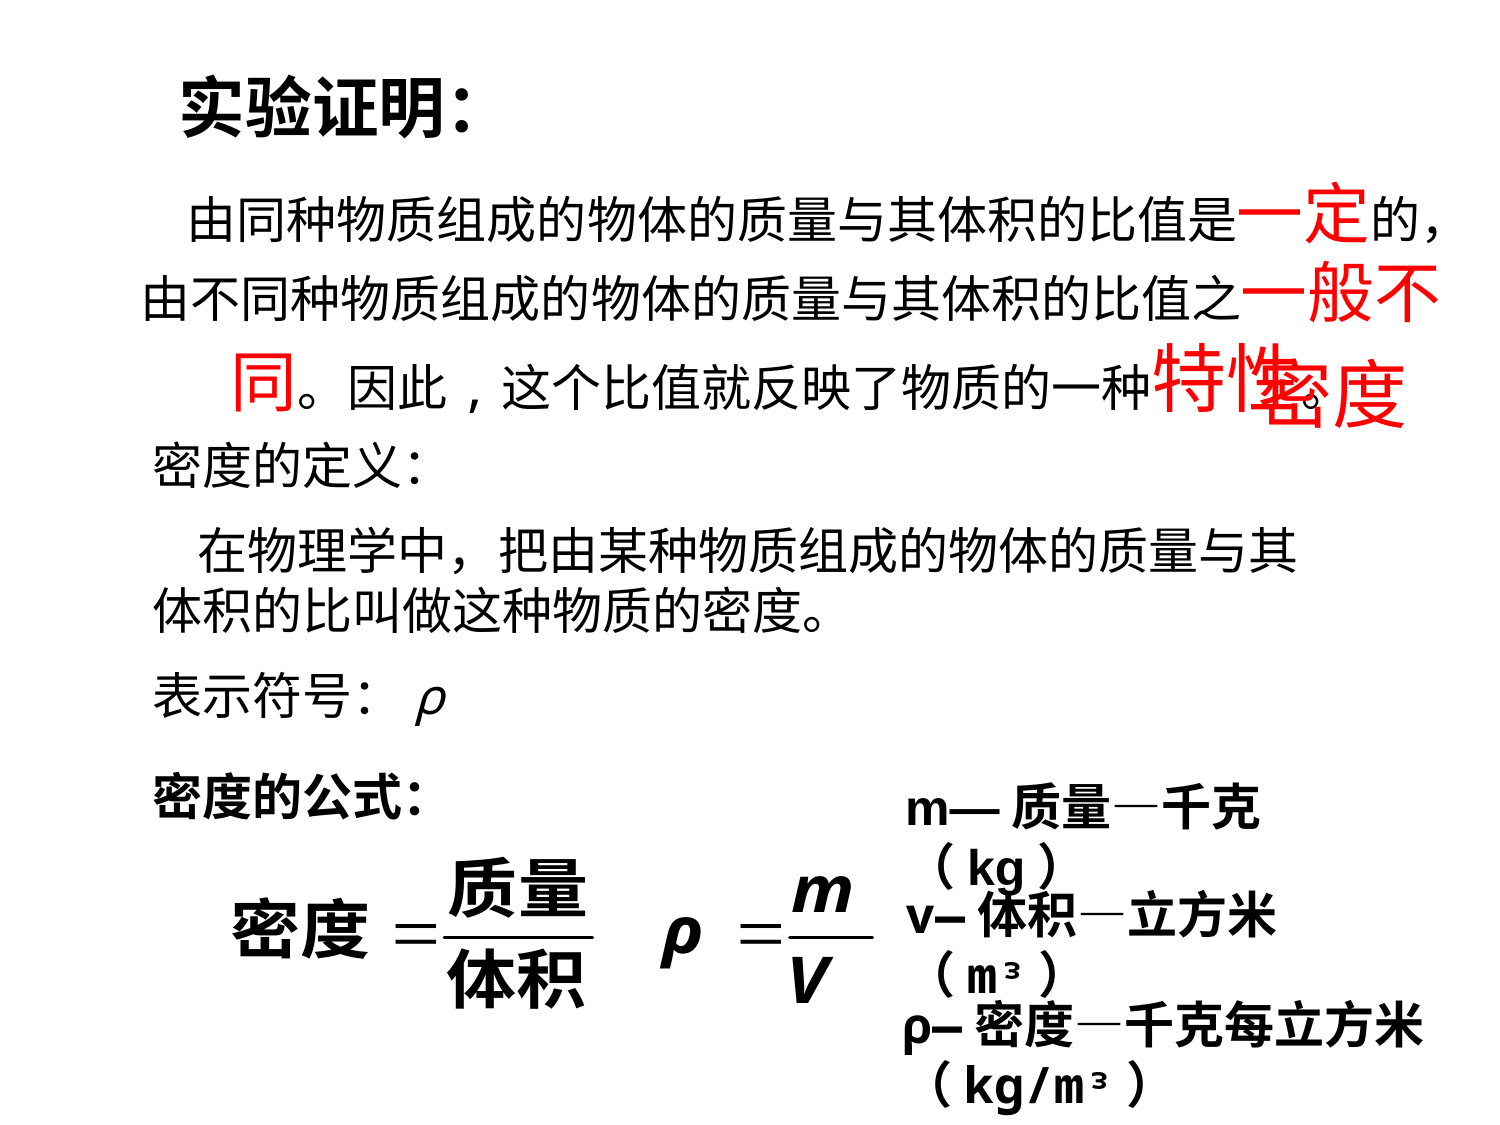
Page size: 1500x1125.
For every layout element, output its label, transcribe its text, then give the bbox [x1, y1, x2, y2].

text_box 由同种物质组成的物体的质量与其体积的比值是一定的，由不同种物质组成的物体的质量与其体积的比值之一般不同。因此,这个比值就反映了物质的一种特性。 [82, 163, 1500, 429]
text_box v—体积—立方米（mᵌ） [894, 875, 1367, 1011]
text_box 密度的公式： [137, 757, 709, 833]
text_box m—质量—千克（kg） [890, 767, 1425, 903]
text_box 密度 [1243, 339, 1423, 445]
text_box ρ—密度—千克每立方米（kg/mᵌ） [887, 985, 1495, 1121]
text_box 密度的定义： 在物理学中，把由某种物质组成的物体的质量与其体积的比叫做这种物质的密度。 表示符号：ρ [137, 426, 1331, 732]
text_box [222, 845, 889, 1024]
text_box 实验证明： [164, 58, 610, 154]
